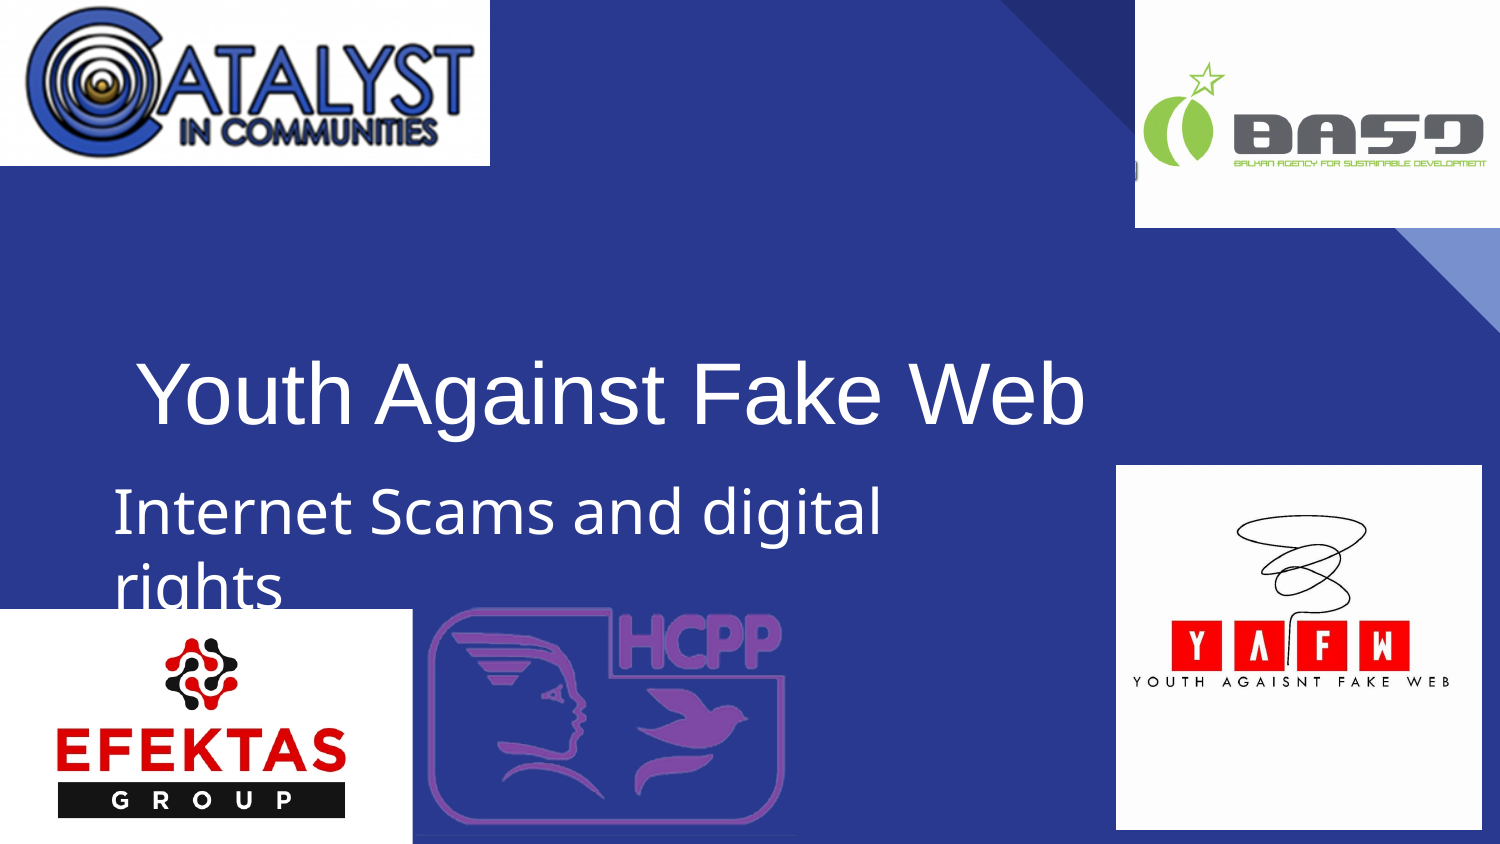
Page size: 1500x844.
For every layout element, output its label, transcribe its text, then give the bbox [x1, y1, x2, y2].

text_box Internet Scams and digital rights [98, 456, 1080, 712]
title Youth Against Fake Web [119, 183, 1381, 457]
picture [1116, 464, 1482, 830]
picture [0, 0, 491, 166]
picture [1135, 0, 1500, 228]
picture [415, 603, 802, 838]
picture [0, 609, 413, 844]
